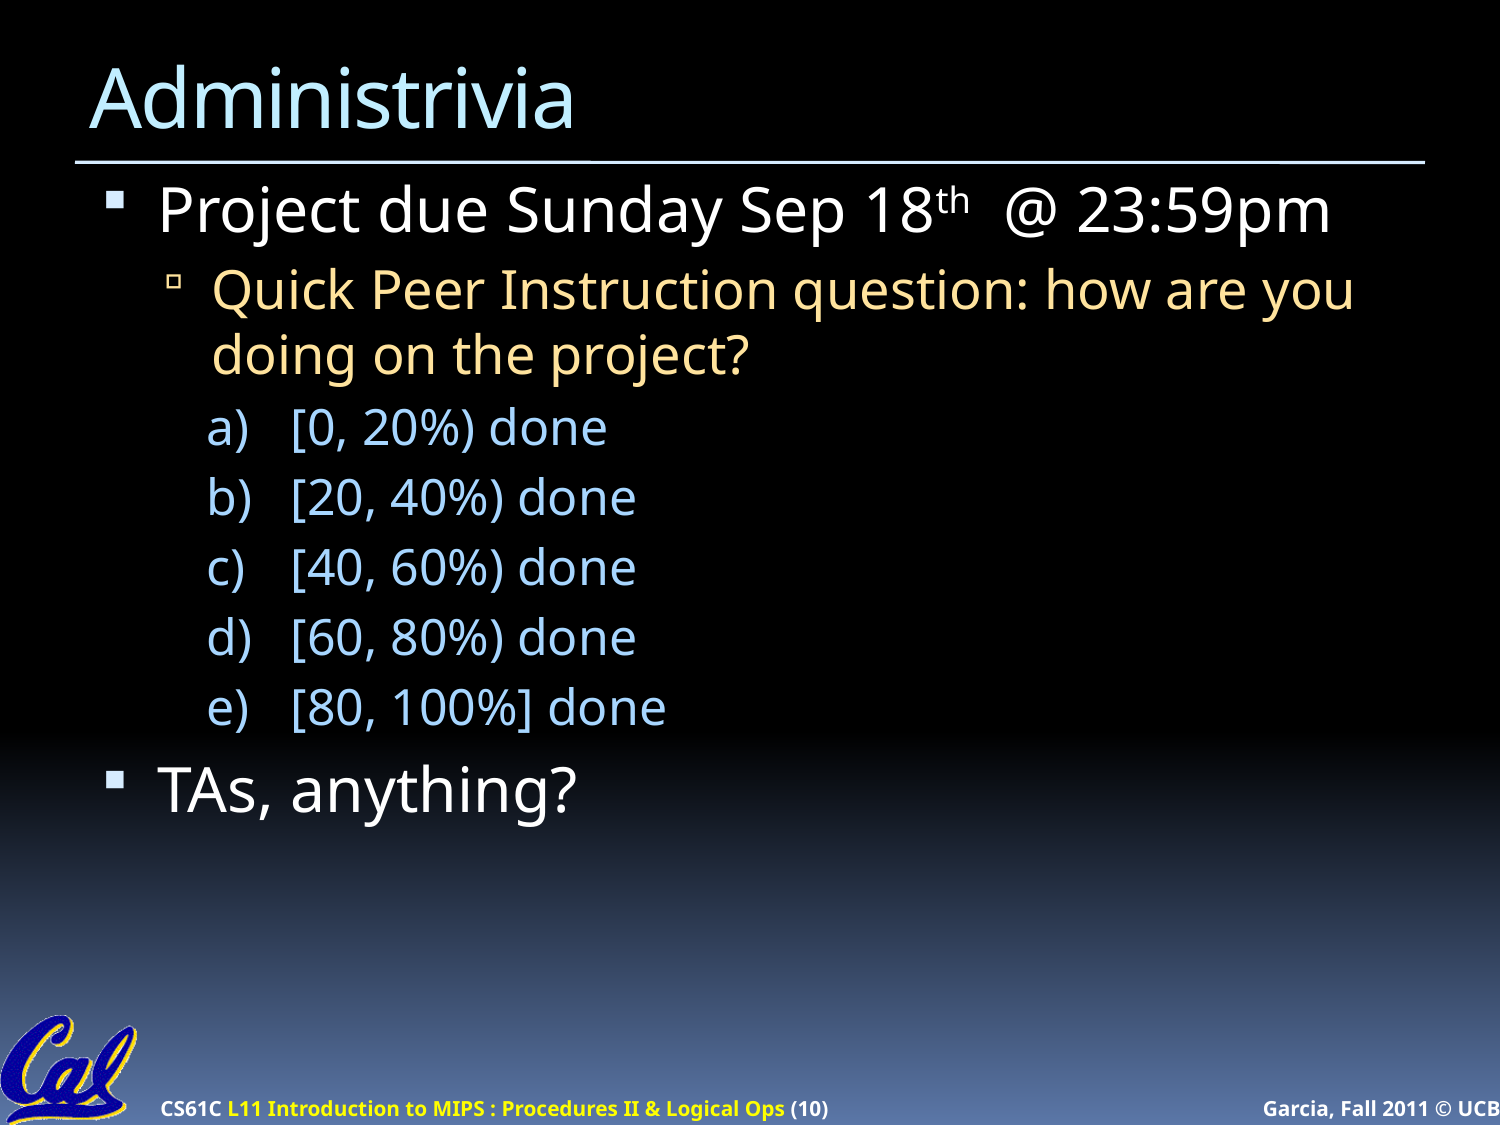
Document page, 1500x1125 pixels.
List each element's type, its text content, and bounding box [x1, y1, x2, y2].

list Project due Sunday Sep 18th @ 23:59pm Quick Peer Instruction question: how are you doing on the project? [0, 20%) done [20, 40%) done [40, 60%) done [60, 80%) done [80, 100%] done TAs, anything? [74, 162, 1426, 1043]
picture [0, 1015, 140, 1125]
title Administrivia [75, 37, 1425, 162]
